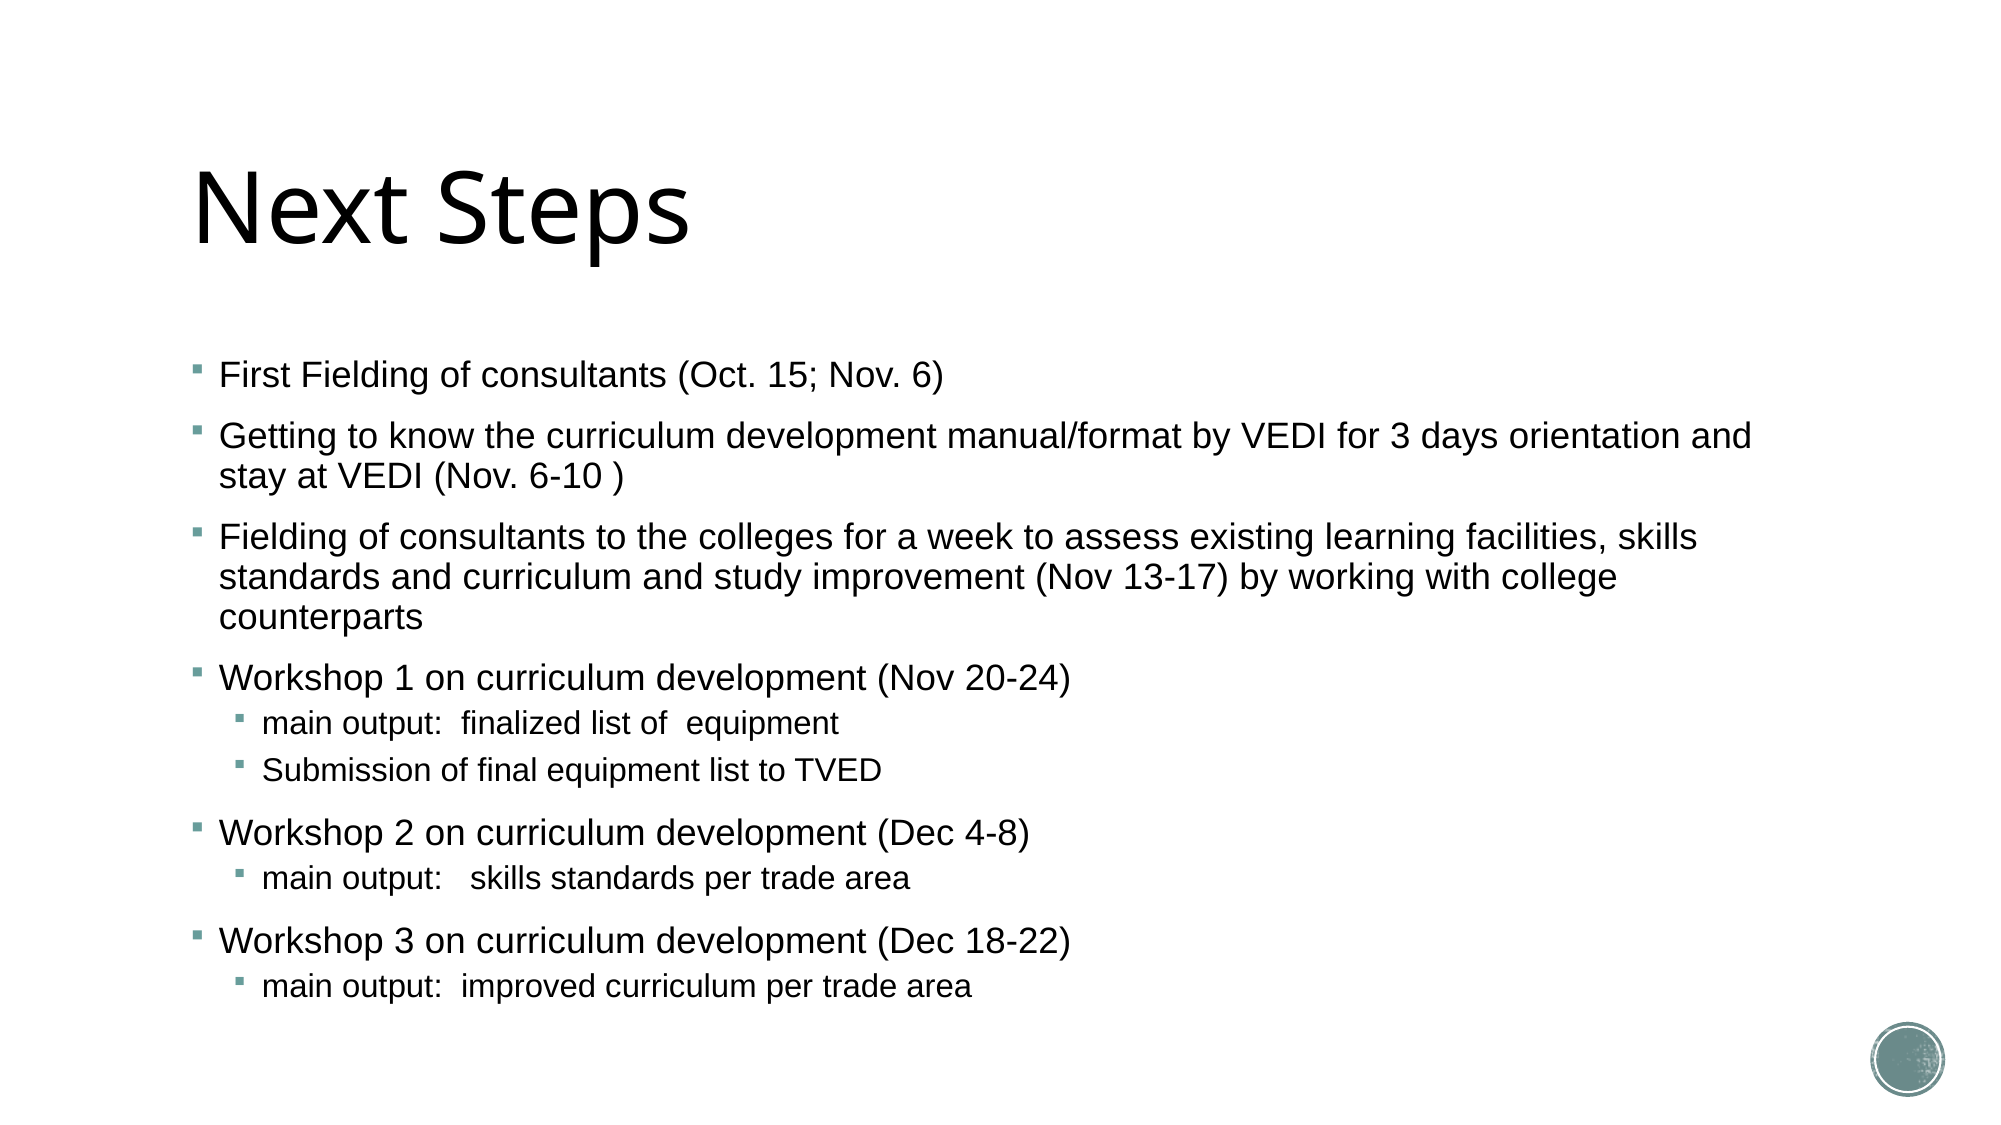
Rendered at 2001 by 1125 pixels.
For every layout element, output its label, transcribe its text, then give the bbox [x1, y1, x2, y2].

title Next Steps [175, 79, 1826, 344]
list First Fielding of consultants (Oct. 15; Nov. 6) Getting to know the curriculum development manual/format by VEDI for 3 days orientation and stay at VEDI (Nov. 6-10 ) Fielding of consultants to the colleges for a week to assess existing learning facilities, skills standards and curriculum and study improvement (Nov 13-17) by working with college counterparts Workshop 1 on curriculum development (Nov 20-24) main output: finalized list of equipment Submission of final equipment list to TVED Workshop 2 on curriculum development (Dec 4-8) main output: skills standards per trade area Workshop 3 on curriculum development (Dec 18-22) main output: improved curriculum per trade area [175, 348, 1826, 1013]
